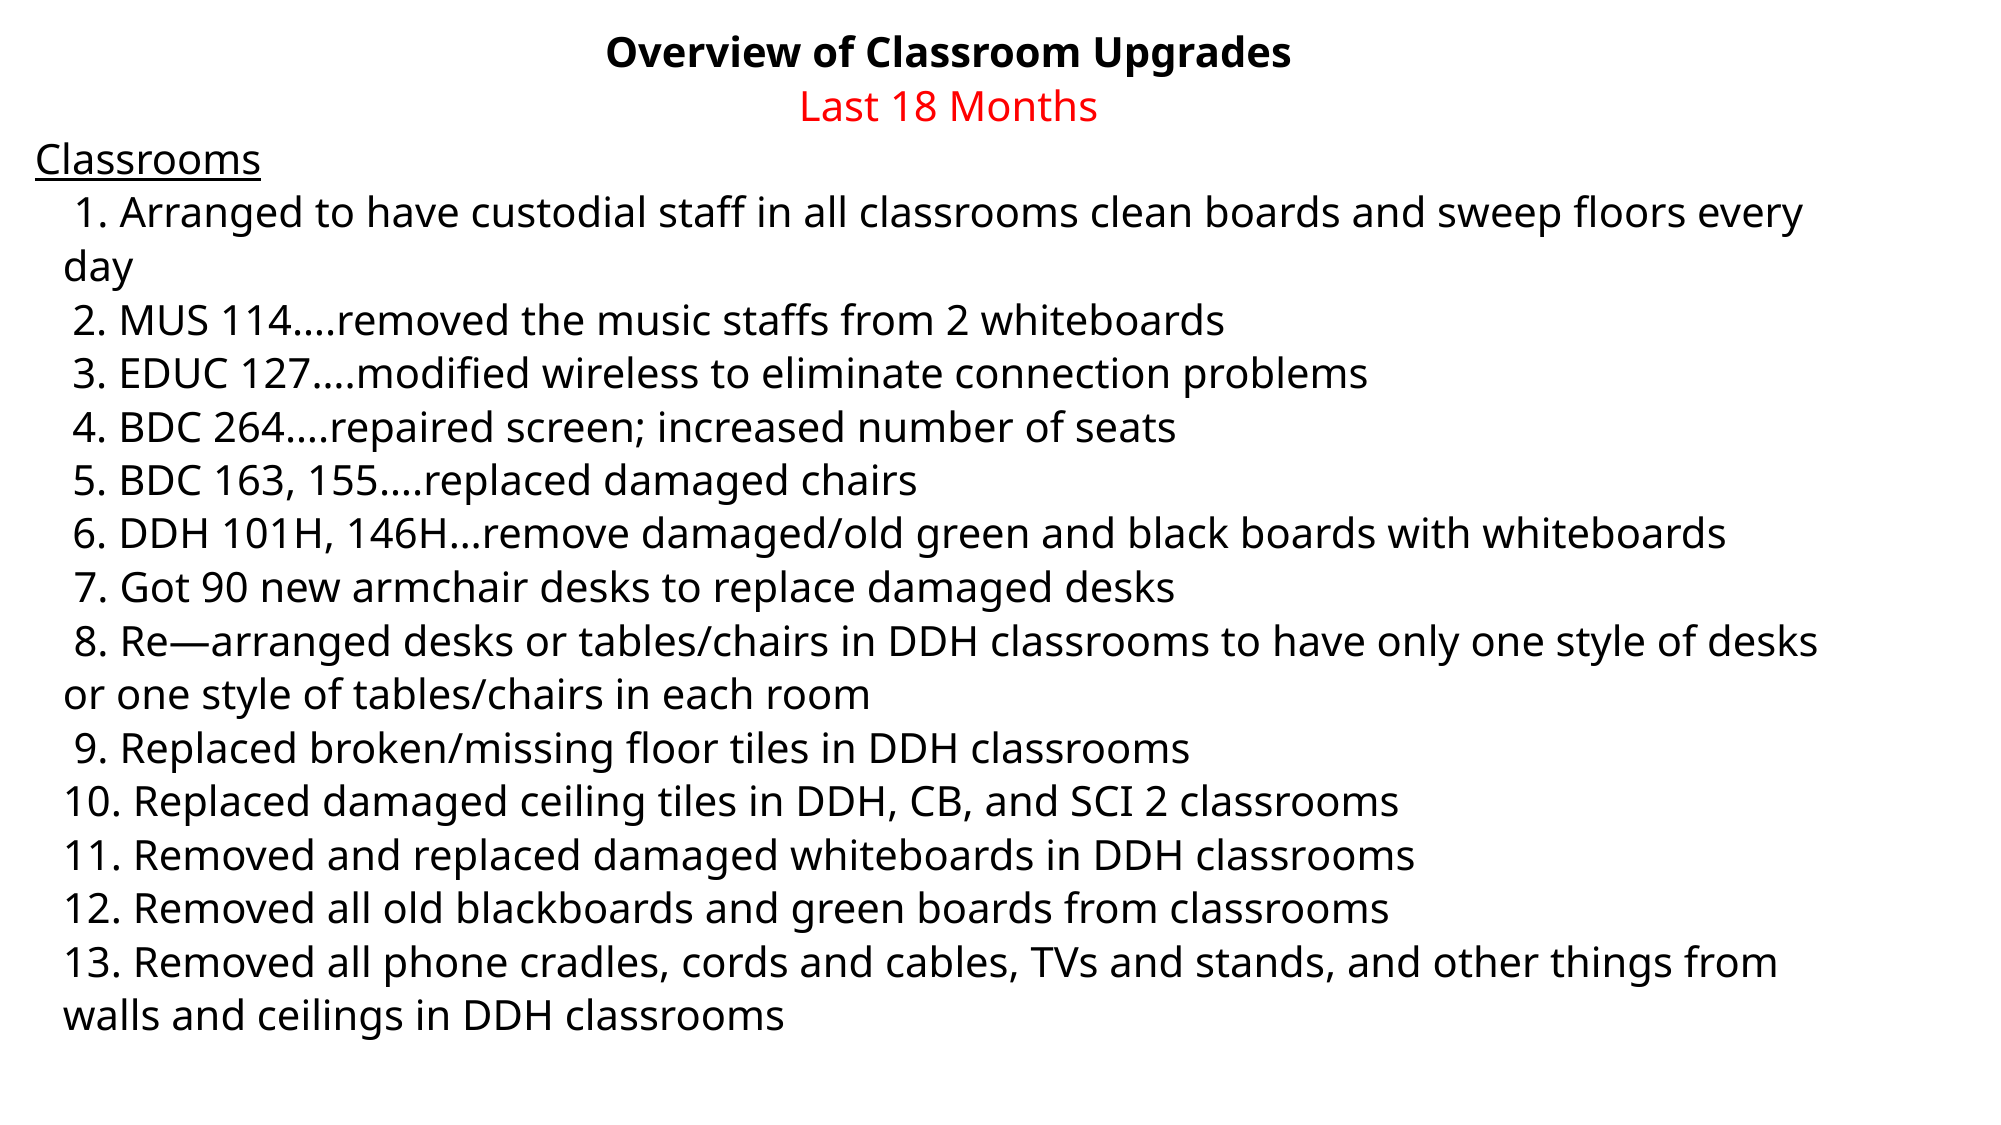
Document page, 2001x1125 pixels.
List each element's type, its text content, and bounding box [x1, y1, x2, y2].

text_box Overview of Classroom Upgrades Last 18 Months Classrooms 1. Arranged to have custodial staff in all classrooms clean boards and sweep floors every day 2. MUS 114….removed the music staffs from 2 whiteboards 3. EDUC 127….modified wireless to eliminate connection problems 4. BDC 264….repaired screen; increased number of seats 5. BDC 163, 155….replaced damaged chairs 6. DDH 101H, 146H…remove damaged/old green and black boards with whiteboards 7. Got 90 new armchair desks to replace damaged desks 8. Re—arranged desks or tables/chairs in DDH classrooms to have only one style of desks or one style of tables/chairs in each room 9. Replaced broken/missing floor tiles in DDH classrooms 10. Replaced damaged ceiling tiles in DDH, CB, and SCI 2 classrooms 11. Removed and replaced damaged whiteboards in DDH classrooms 12. Removed all old blackboards and green boards from classrooms 13. Removed all phone cradles, cords and cables, TVs and stands, and other things from walls and ceilings in DDH classrooms [19, 14, 1878, 1047]
